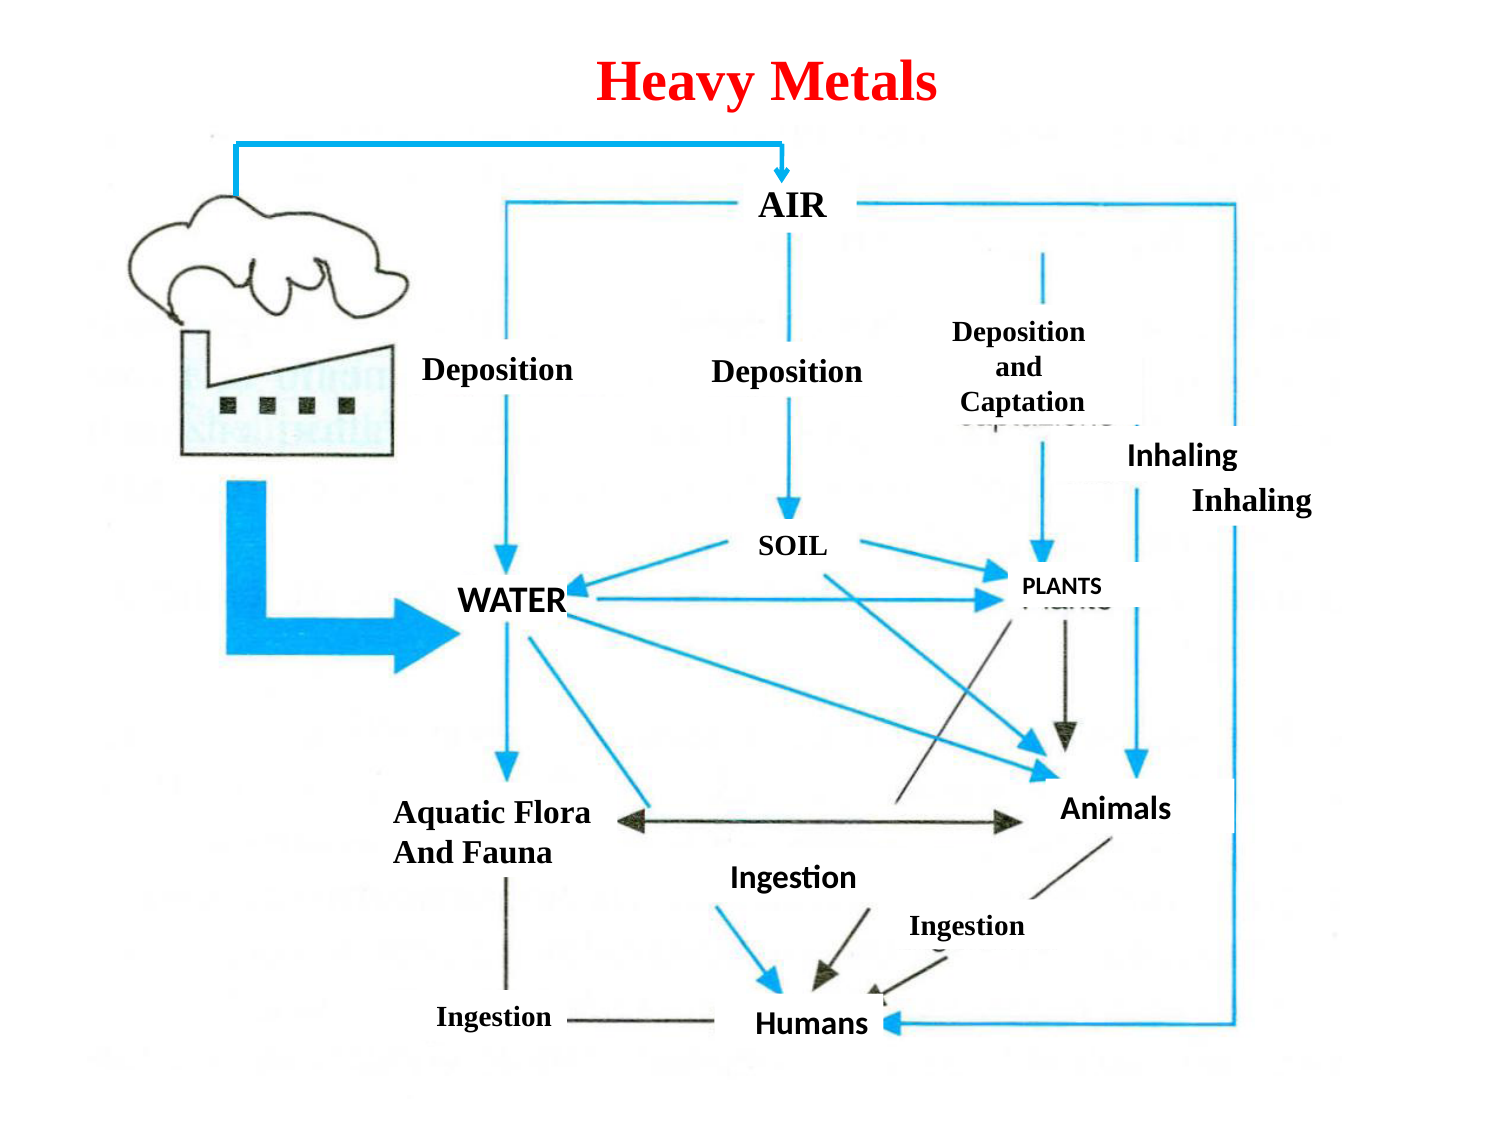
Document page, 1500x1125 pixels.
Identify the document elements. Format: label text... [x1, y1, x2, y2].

text_box Heavy Metals [515, 35, 1020, 120]
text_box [87, 125, 1357, 1099]
